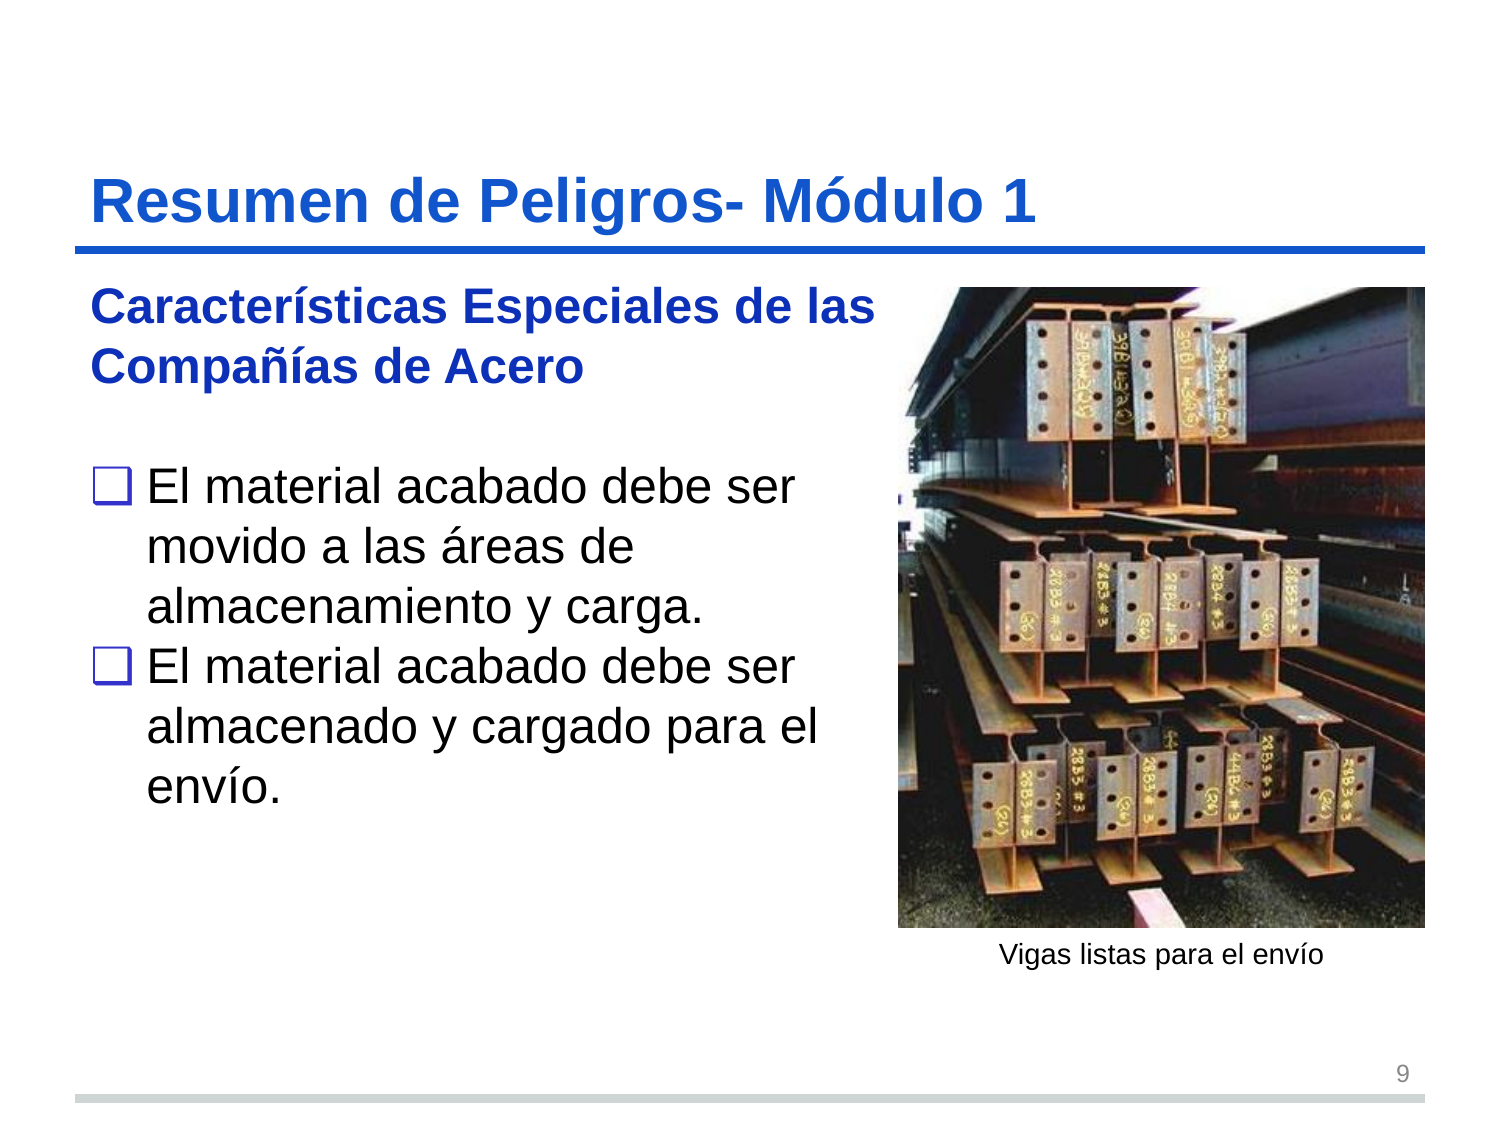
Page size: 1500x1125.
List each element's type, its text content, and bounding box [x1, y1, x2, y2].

picture [898, 287, 1425, 929]
text_box Vigas listas para el envío [898, 937, 1425, 1024]
slide_number 9 [1074, 1042, 1425, 1103]
title Resumen de Peligros- Módulo 1 ​s9 [75, 62, 1425, 250]
list Características Especiales de las Compañías de Acero El material acabado debe ser movido a las áreas de almacenamiento y carga. El material acabado debe ser almacenado y cargado para el envío. [75, 259, 908, 999]
